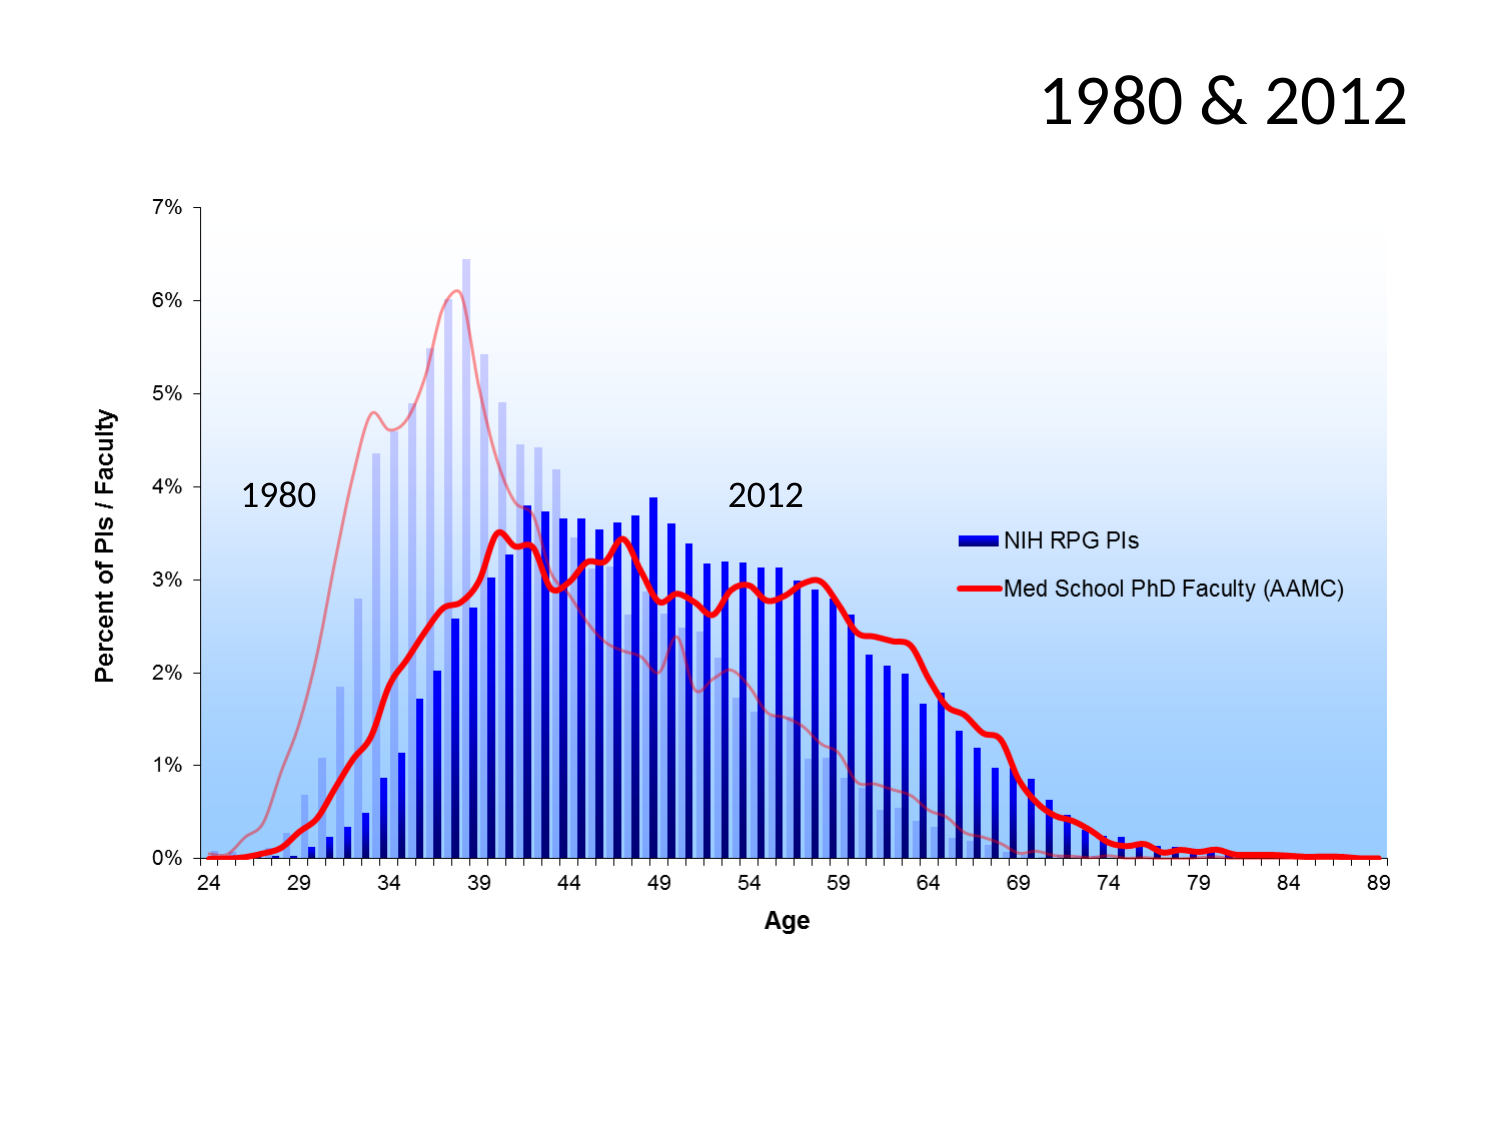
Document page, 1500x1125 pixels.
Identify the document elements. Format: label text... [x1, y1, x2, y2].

title 1980 & 2012 [75, 45, 1425, 172]
picture [75, 173, 1425, 952]
